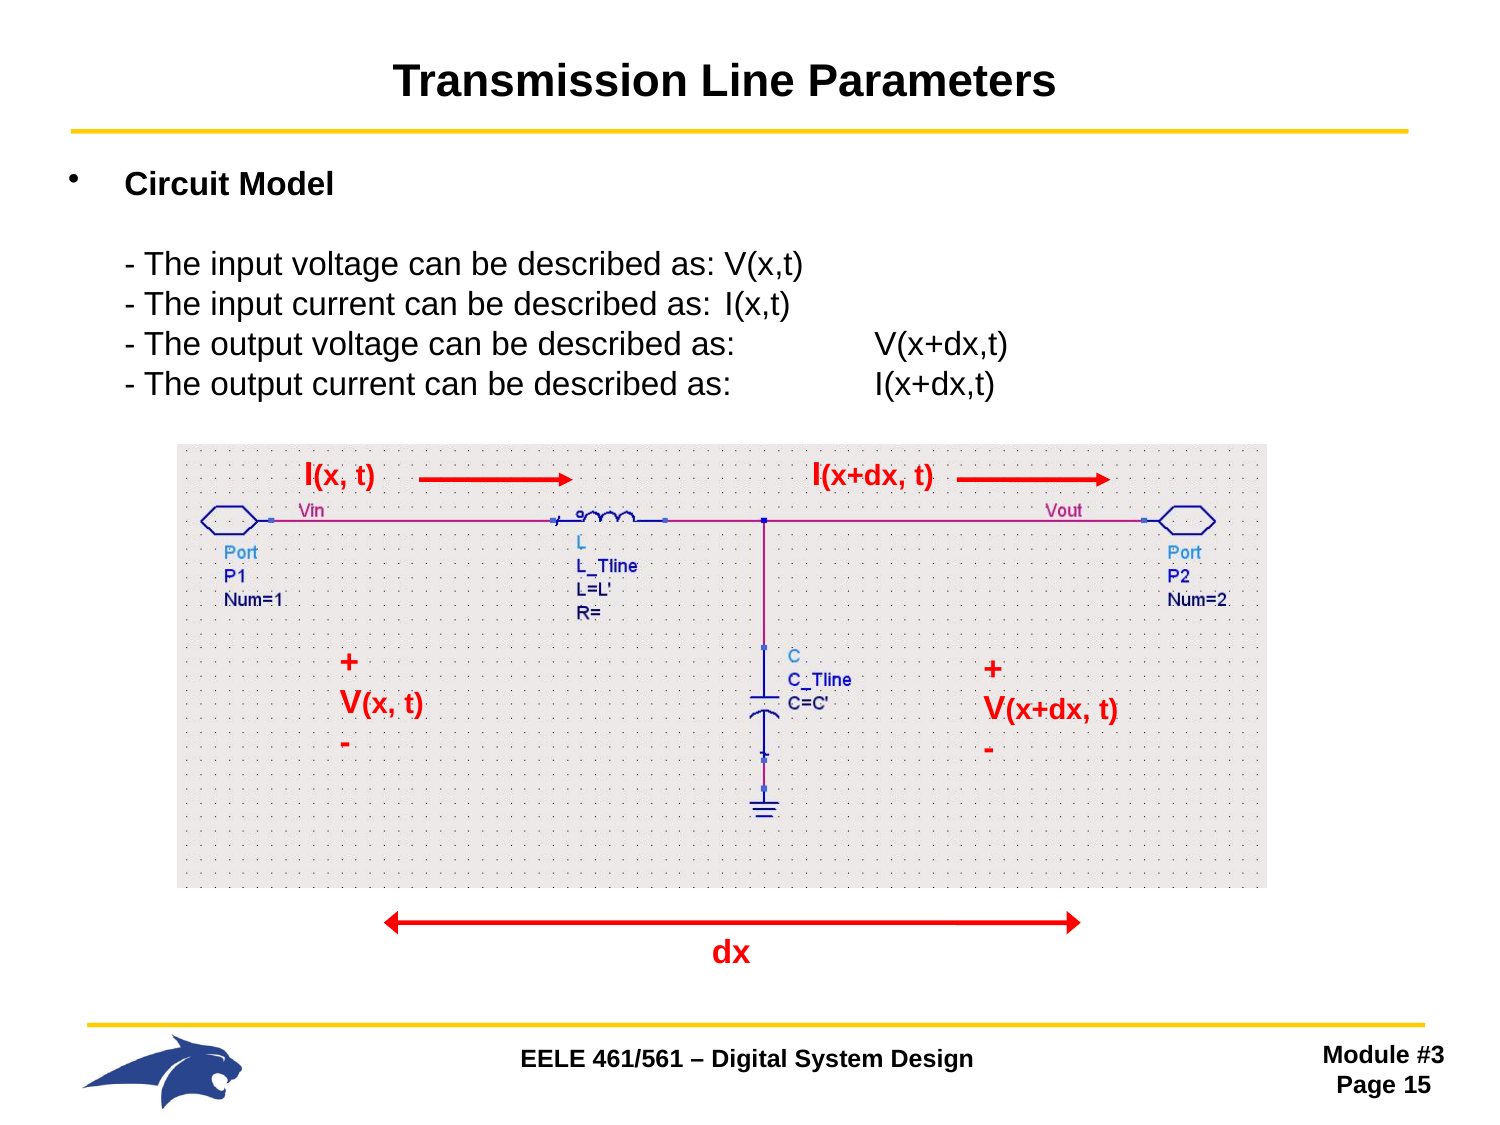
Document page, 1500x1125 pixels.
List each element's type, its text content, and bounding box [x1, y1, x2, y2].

list Circuit Model - The input voltage can be described as: V(x,t) - The input current can be described as: I(x,t) - The output voltage can be described as: V(x+dx,t) - The output current can be described as: I(x+dx,t) [52, 154, 1436, 1000]
text_box [383, 912, 697, 933]
text_box dx [697, 922, 766, 978]
picture [176, 443, 1267, 888]
text_box [766, 912, 1081, 934]
title Transmission Line Parameters [87, 37, 1363, 120]
picture [82, 1034, 242, 1109]
